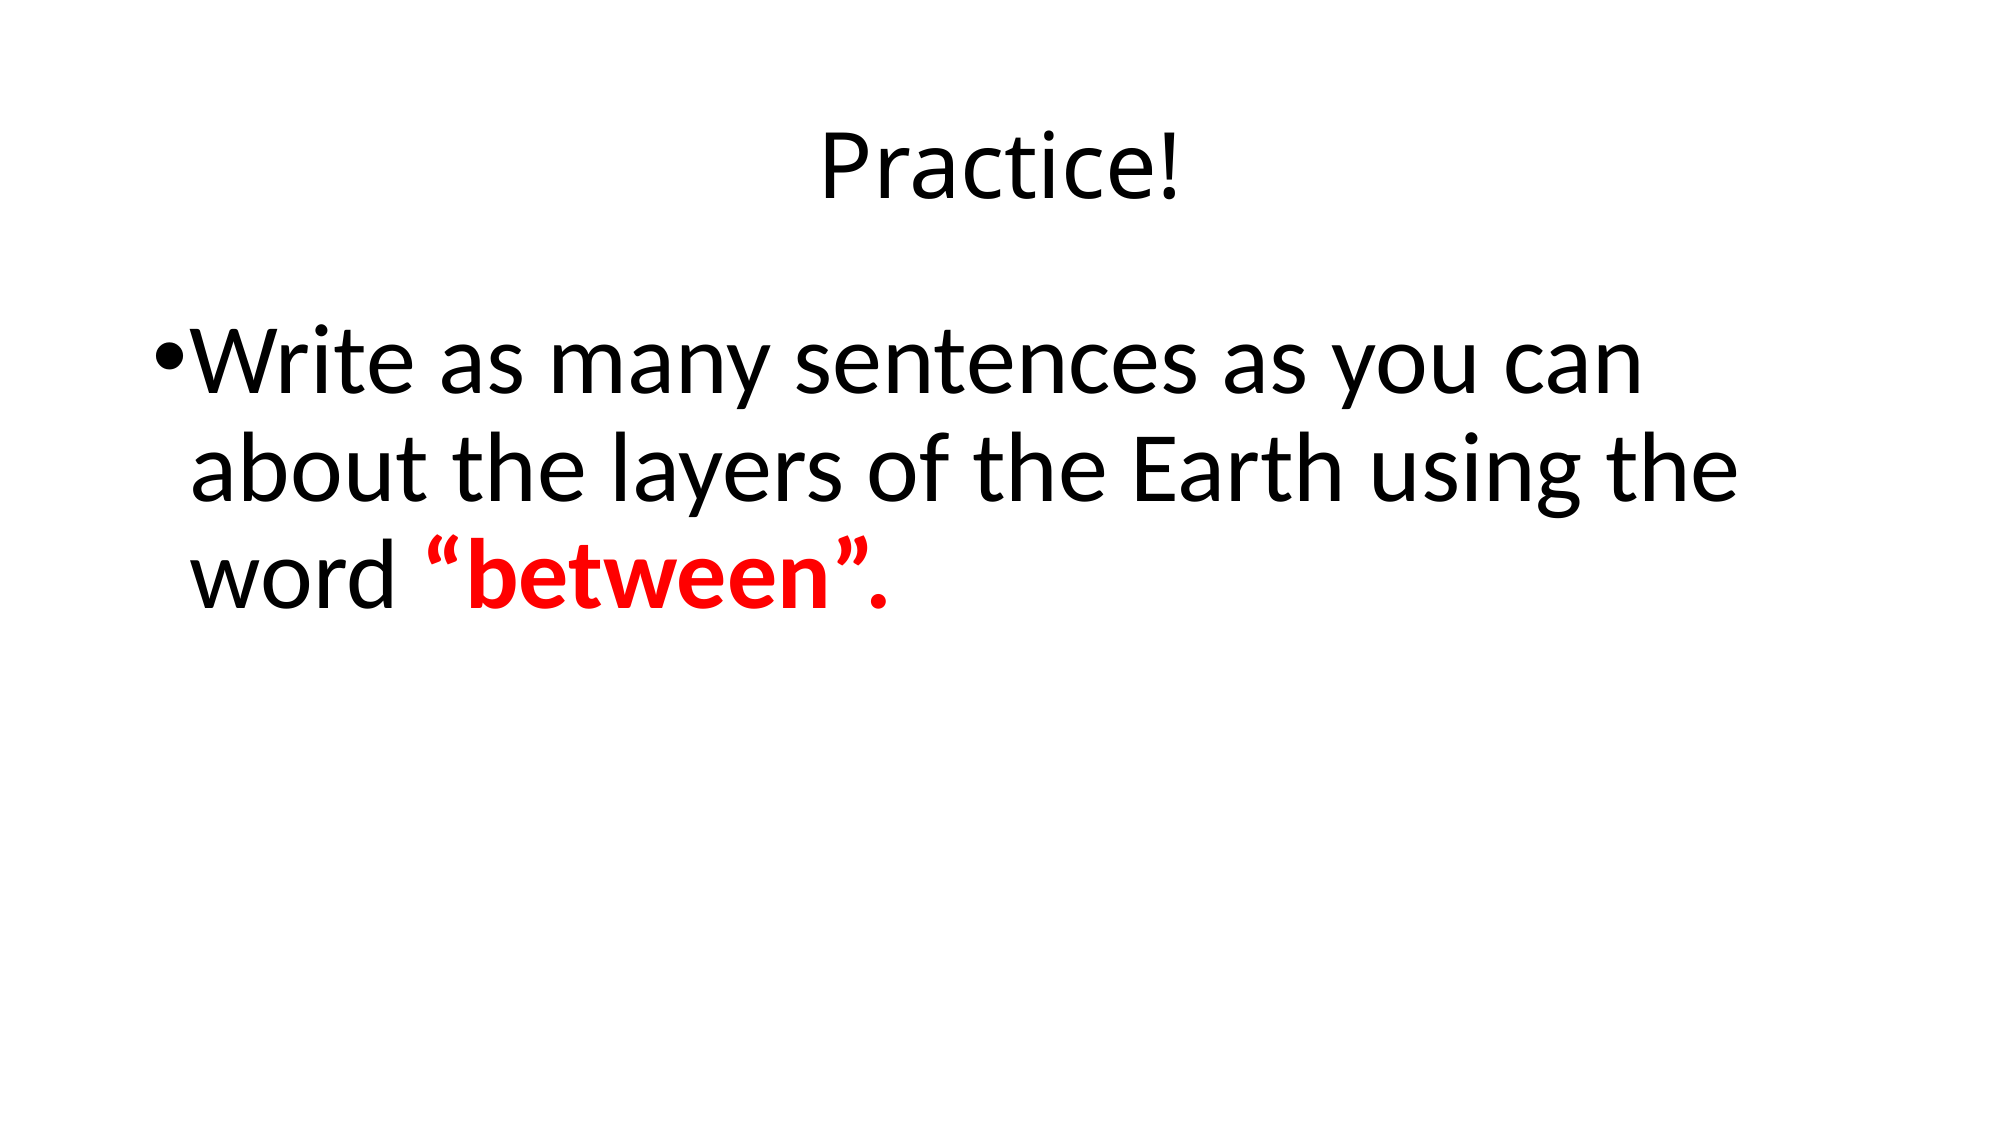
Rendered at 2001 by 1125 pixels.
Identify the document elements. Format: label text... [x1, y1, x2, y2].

title Practice! [137, 59, 1863, 278]
list Write as many sentences as you can about the layers of the Earth using the word “between”. [137, 299, 1863, 1014]
